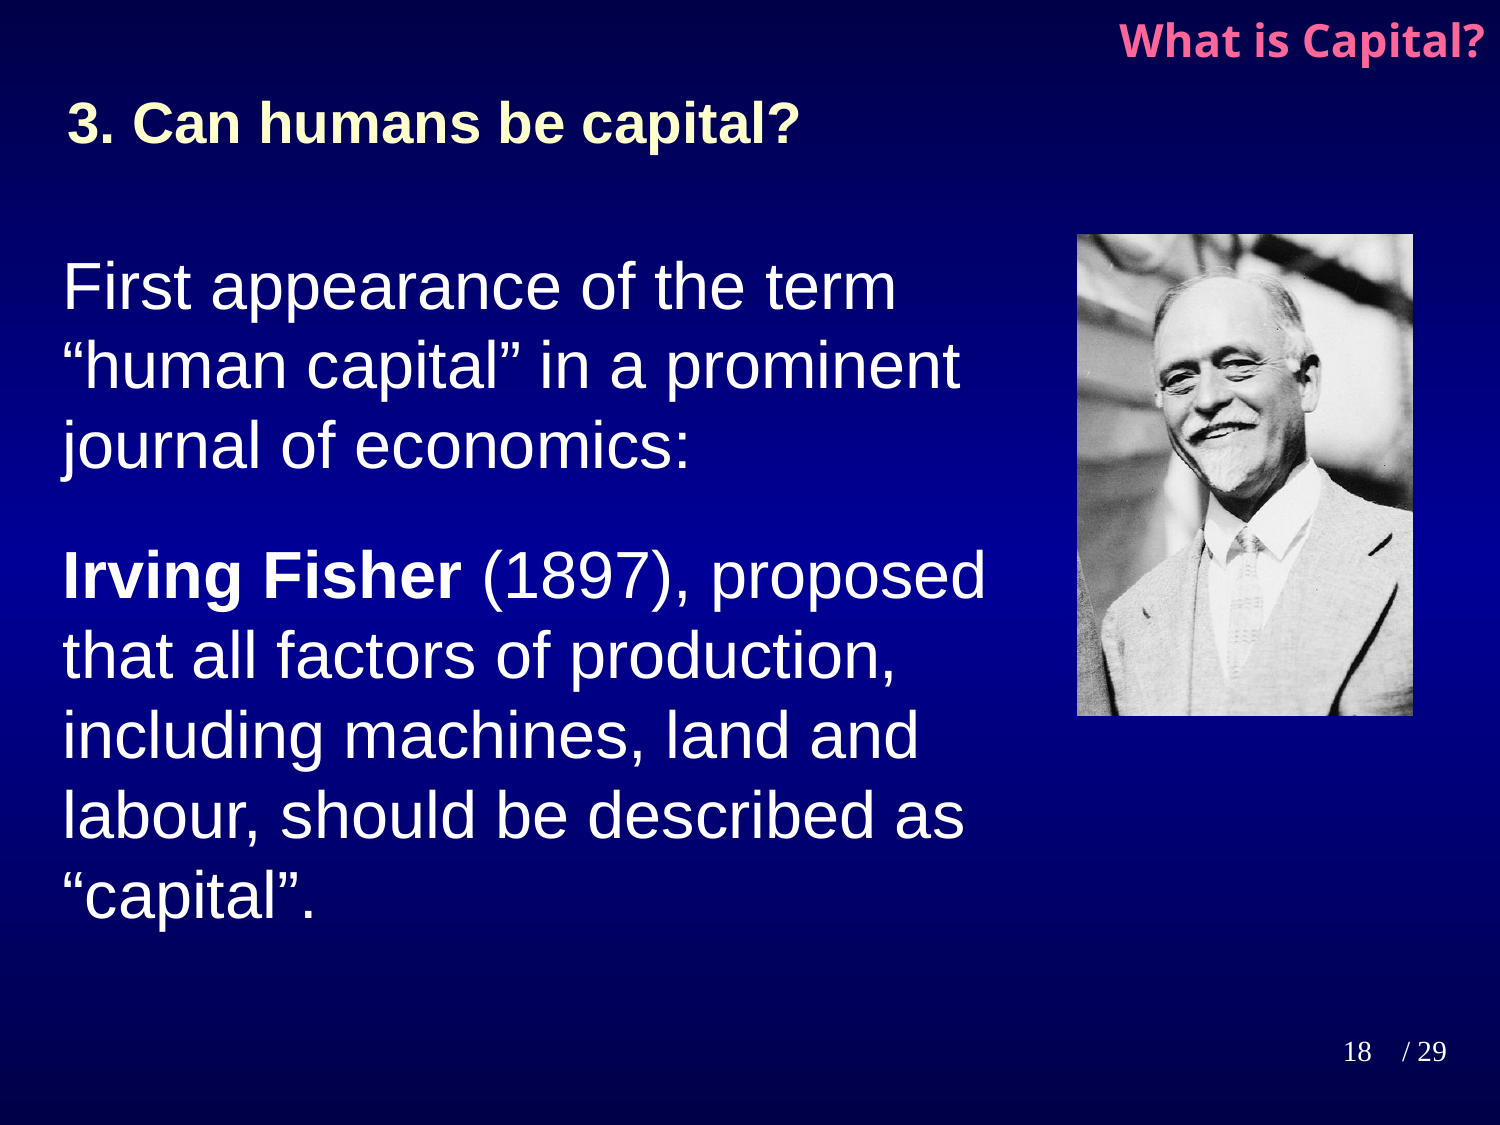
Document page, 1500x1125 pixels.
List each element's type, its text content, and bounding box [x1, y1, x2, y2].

text_box First appearance of the term “human capital” in a prominent journal of economics: Irving Fisher (1897), proposed that all factors of production, including machines, land and labour, should be described as “capital”. [47, 235, 1024, 940]
title What is Capital? [903, 0, 1500, 79]
text_box 3. Can humans be capital? [52, 78, 974, 163]
text_box / 29 [1387, 1024, 1500, 1075]
slide_number 18 [1074, 1024, 1388, 1101]
picture [1077, 234, 1413, 717]
